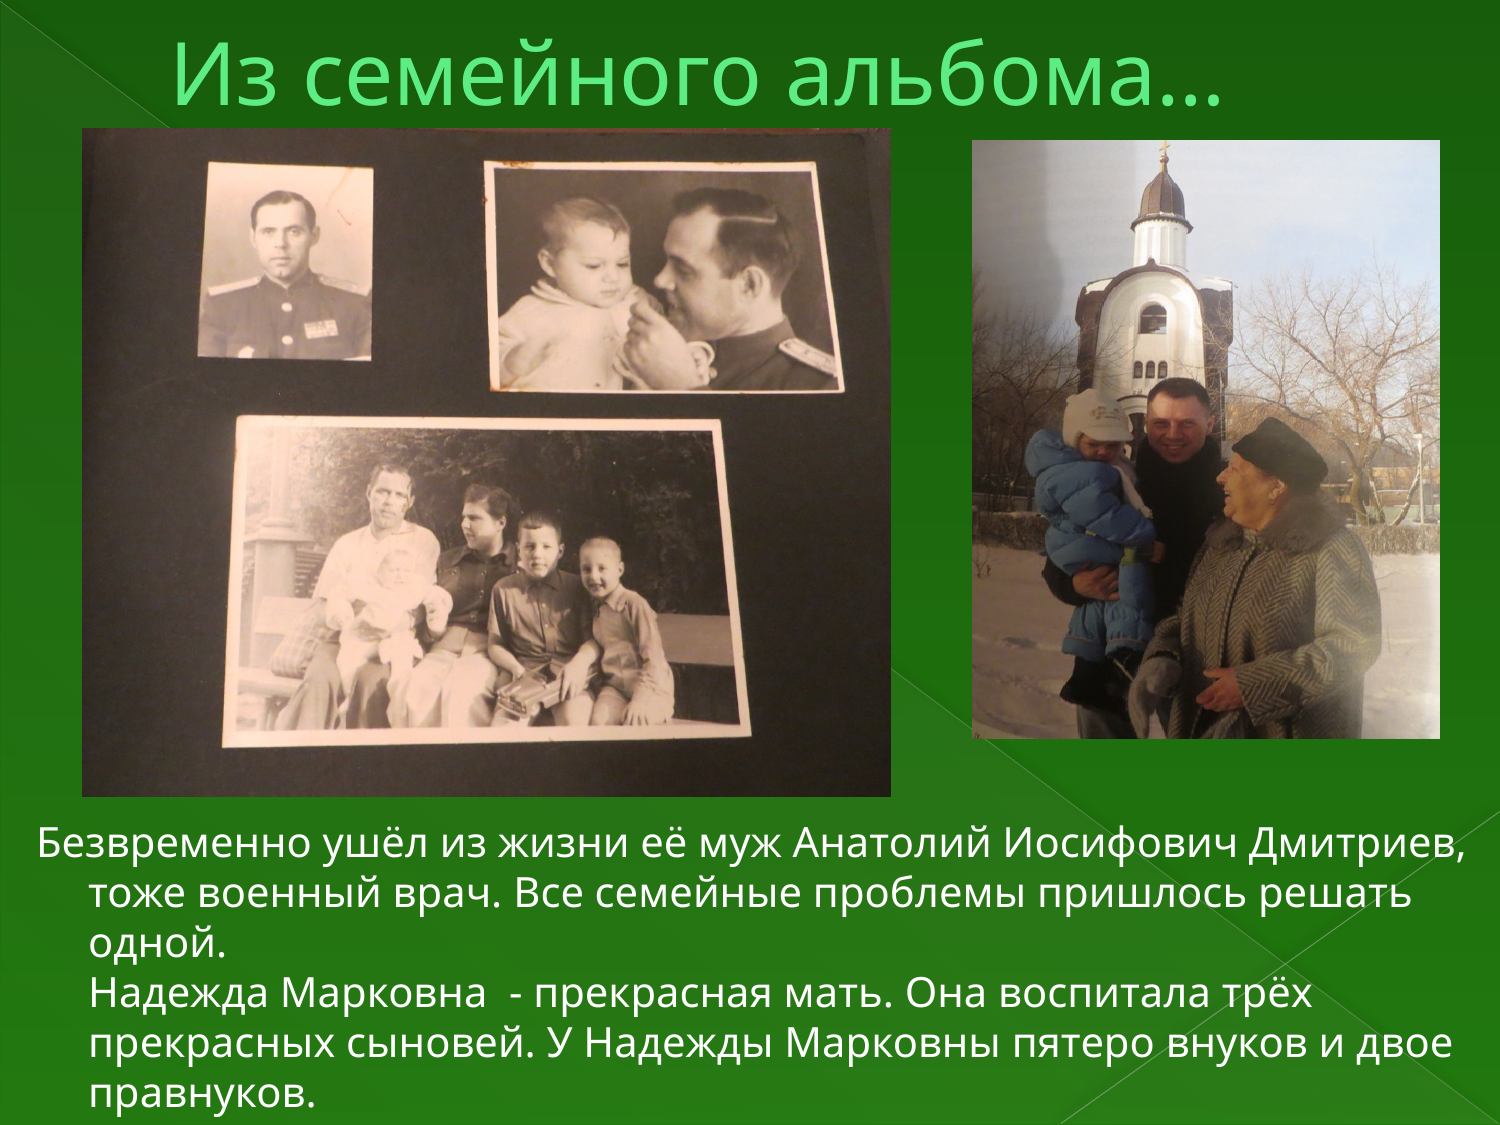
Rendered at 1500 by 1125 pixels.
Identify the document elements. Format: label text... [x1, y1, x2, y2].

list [81, 128, 891, 797]
picture [972, 140, 1440, 739]
text_box Безвременно ушёл из жизни её муж Анатолий Иосифович Дмитриев, тоже военный врач. Все семейные проблемы пришлось решать одной. Надежда Марковна - прекрасная мать. Она воспитала трёх прекрасных сыновей. У Надежды Марковны пятеро внуков и двое правнуков. [0, 808, 1500, 1125]
title Из семейного альбома… [75, 0, 1425, 141]
